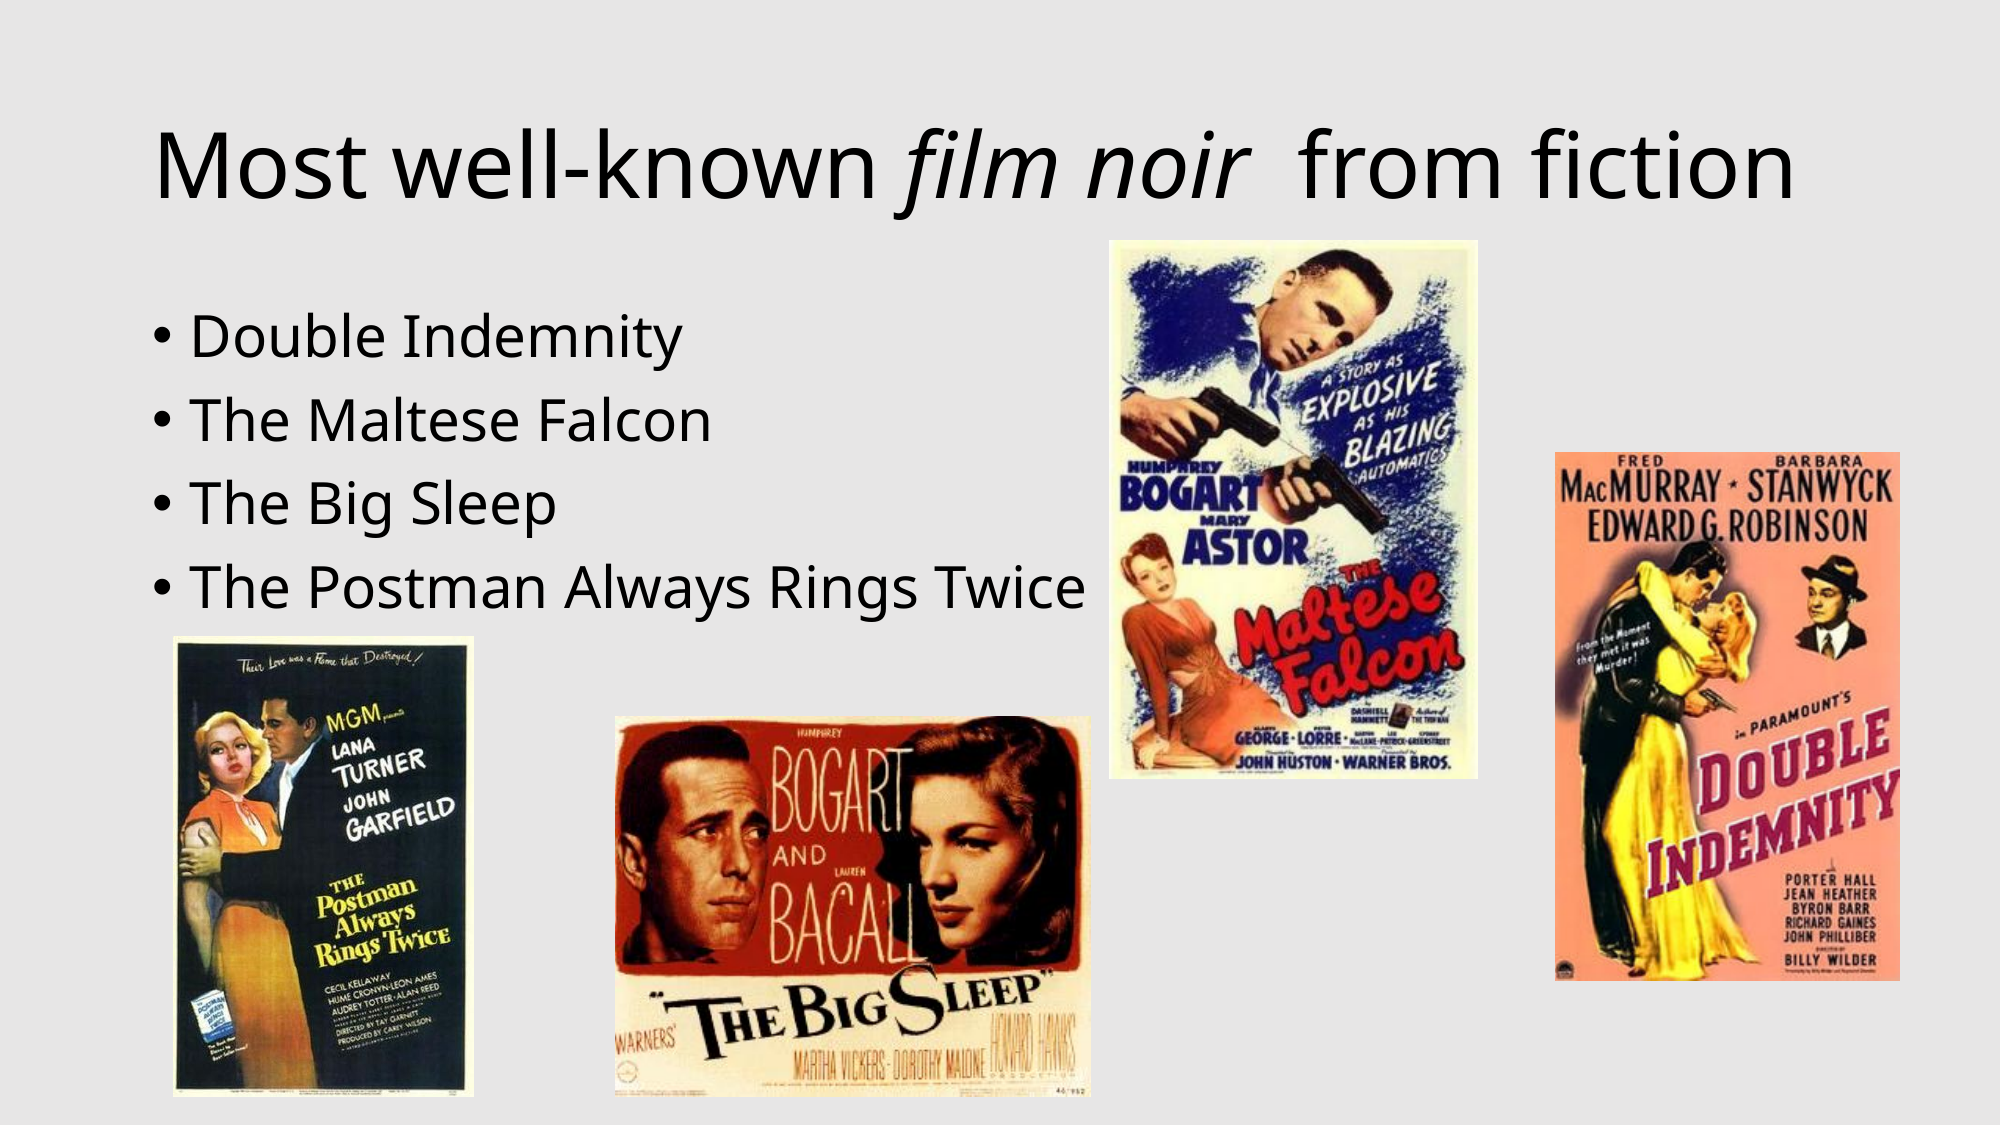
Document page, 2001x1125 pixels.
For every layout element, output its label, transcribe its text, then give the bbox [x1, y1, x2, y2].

picture [1109, 240, 1478, 779]
picture [1555, 452, 1900, 981]
picture [615, 716, 1091, 1097]
title Most well-known film noir from fiction [137, 59, 1863, 278]
list Double Indemnity The Maltese Falcon The Big Sleep The Postman Always Rings Twice [137, 299, 1863, 1014]
picture [173, 636, 474, 1097]
